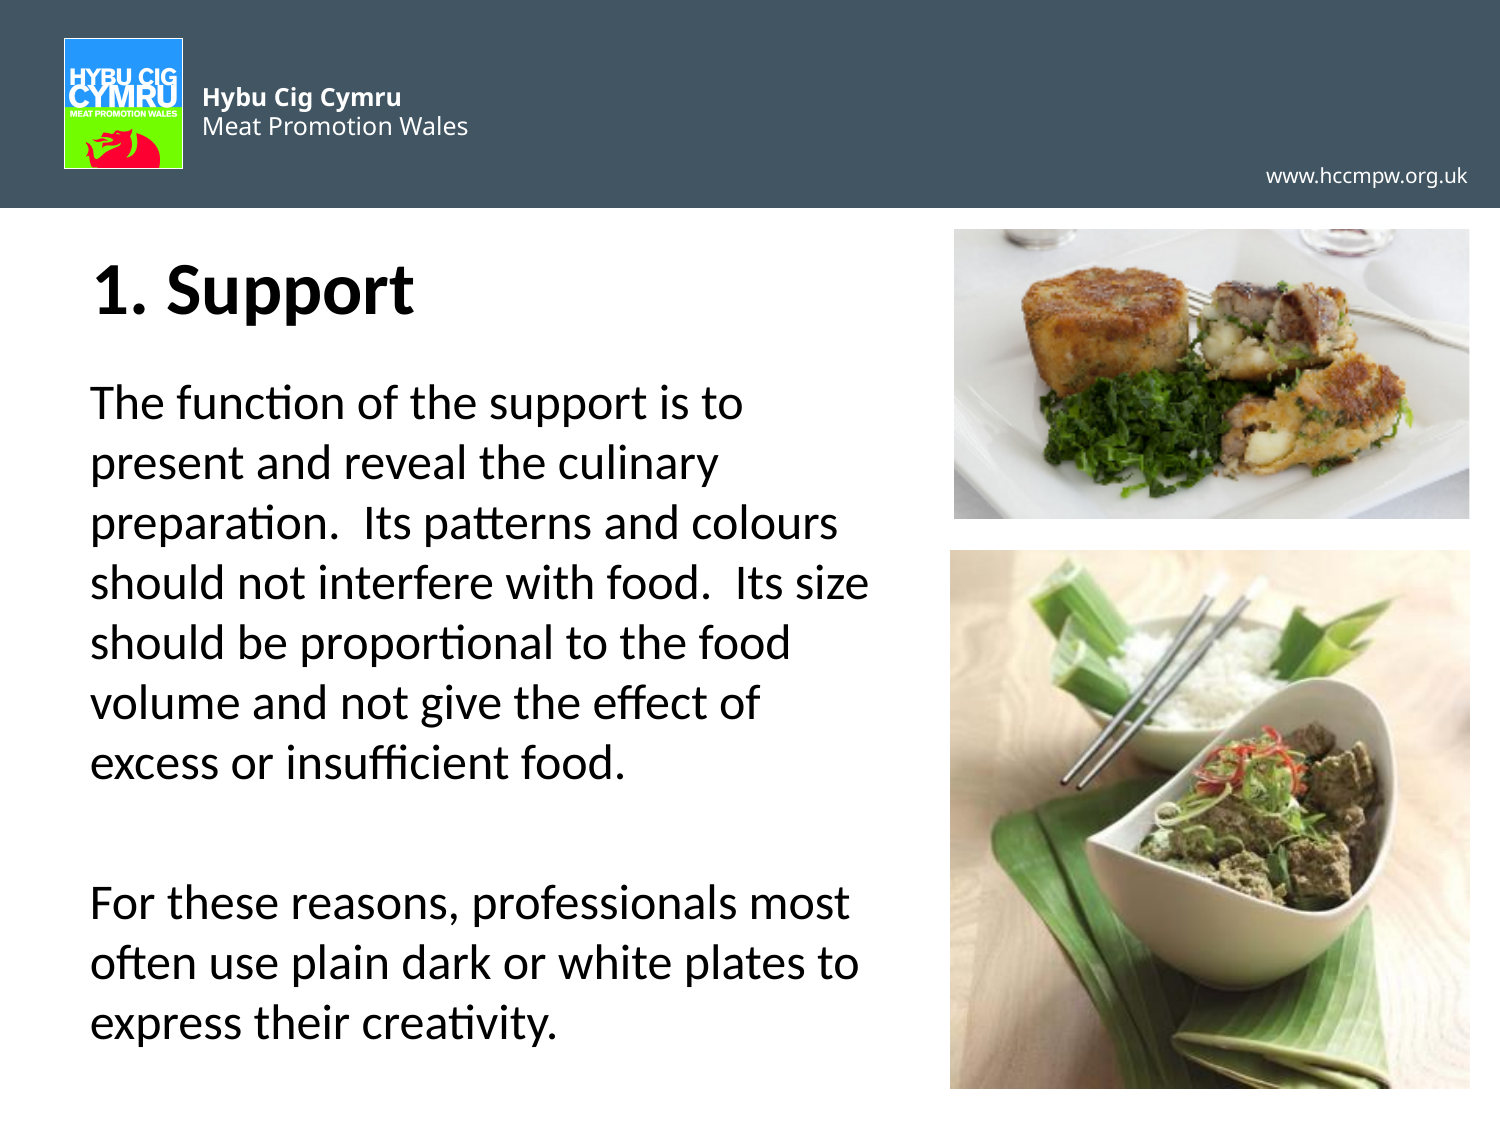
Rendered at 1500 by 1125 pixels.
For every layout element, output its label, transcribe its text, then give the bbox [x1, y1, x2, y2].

picture [950, 229, 1470, 519]
title 1. Support [76, 231, 947, 338]
list The function of the support is to present and reveal the culinary preparation. Its patterns and colours should not interfere with food. Its size should be proportional to the food volume and not give the effect of excess or insufficient food. For these reasons, professionals most often use plain dark or white plates to express their creativity. [75, 361, 916, 1005]
picture [65, 39, 182, 168]
picture [950, 550, 1470, 1089]
